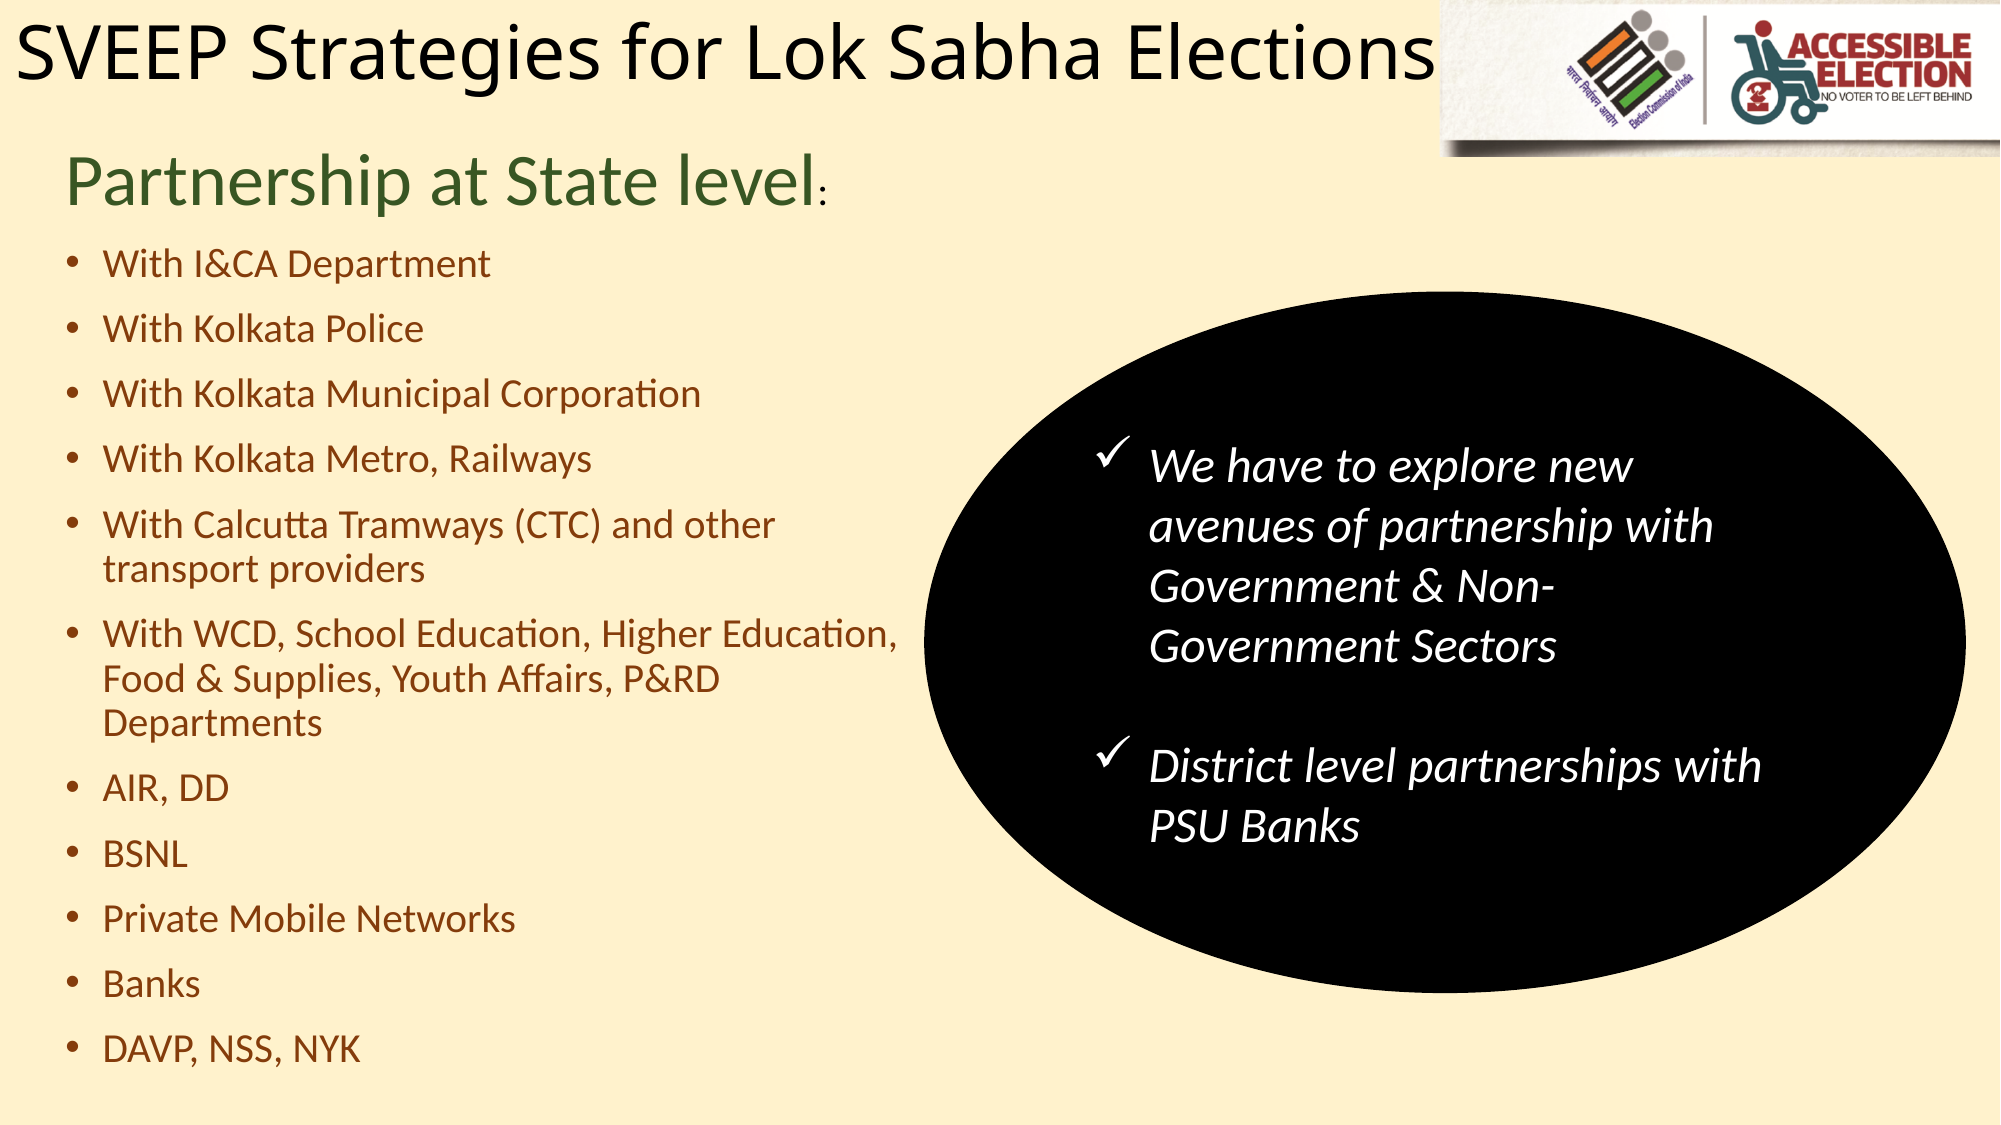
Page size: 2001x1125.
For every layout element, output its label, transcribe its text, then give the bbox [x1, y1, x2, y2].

list Partnership at State level: With I&CA Department With Kolkata Police With Kolkata Municipal Corporation With Kolkata Metro, Railways With Calcutta Tramways (CTC) and other transport providers With WCD, School Education, Higher Education, Food & Supplies, Youth Affairs, P&RD Departments AIR, DD BSNL Private Mobile Networks Banks DAVP, NSS, NYK [50, 133, 926, 1083]
text_box We have to explore new avenues of partnership with Government & Non-Government Sectors District level partnerships with PSU Banks [924, 291, 1966, 994]
title SVEEP Strategies for Lok Sabha Elections, 2019 [0, 20, 1439, 91]
picture [1439, 0, 2000, 157]
